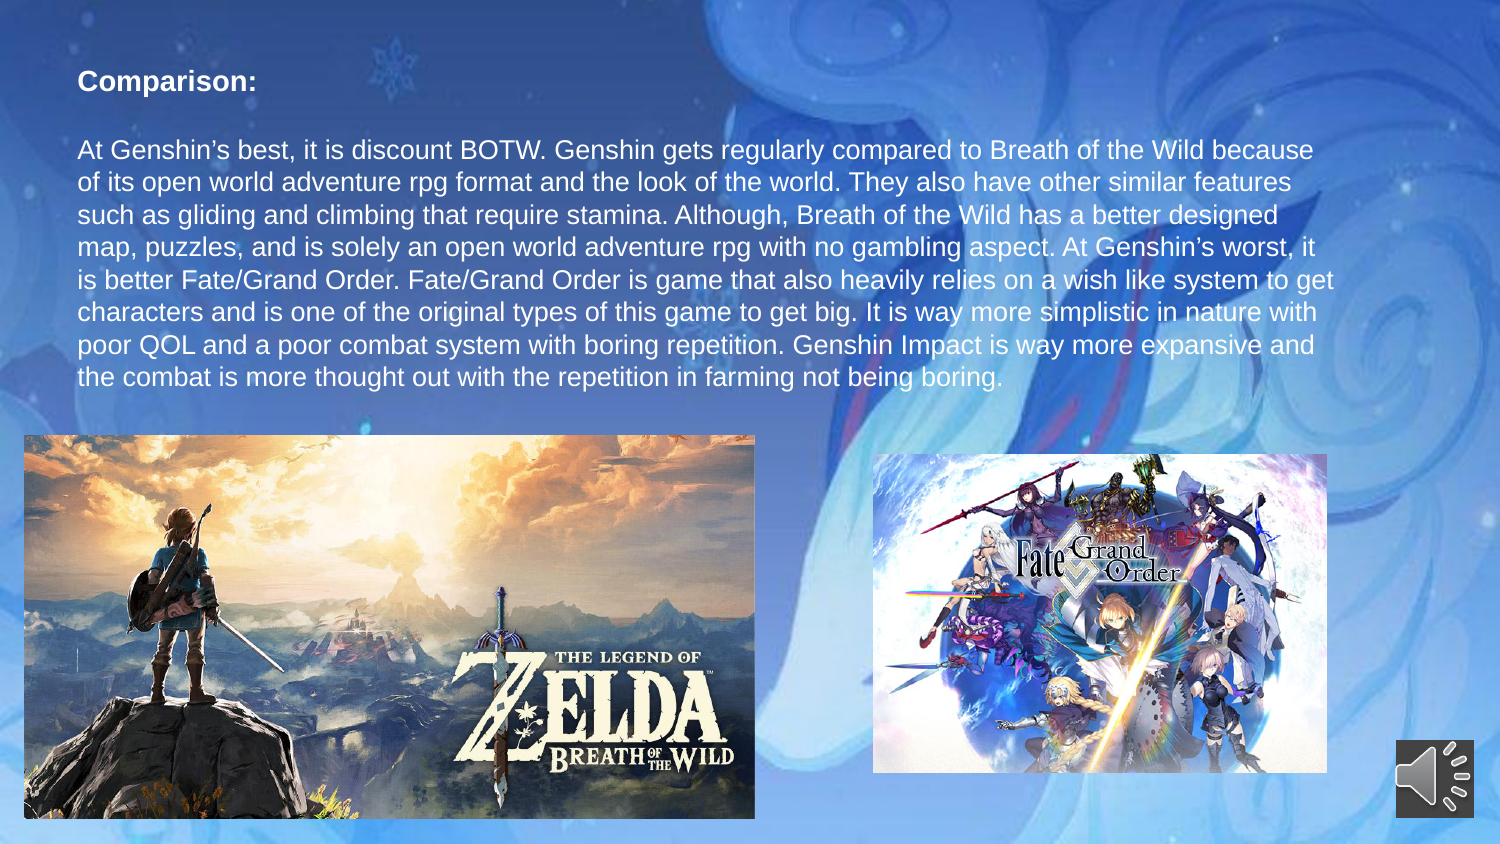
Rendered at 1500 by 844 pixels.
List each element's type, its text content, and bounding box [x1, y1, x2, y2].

picture [0, 0, 1500, 844]
text_box Comparison: At Genshin’s best, it is discount BOTW. Genshin gets regularly compared to Breath of the Wild because of its open world adventure rpg format and the look of the world. They also have other similar features such as gliding and climbing that require stamina. Although, Breath of the Wild has a better designed map, puzzles, and is solely an open world adventure rpg with no gambling aspect. At Genshin’s worst, it is better Fate/Grand Order. Fate/Grand Order is game that also heavily relies on a wish like system to get characters and is one of the original types of this game to get big. It is way more simplistic in nature with poor QOL and a poor combat system with boring repetition. Genshin Impact is way more expansive and the combat is more thought out with the repetition in farming not being boring. [62, 47, 1356, 408]
